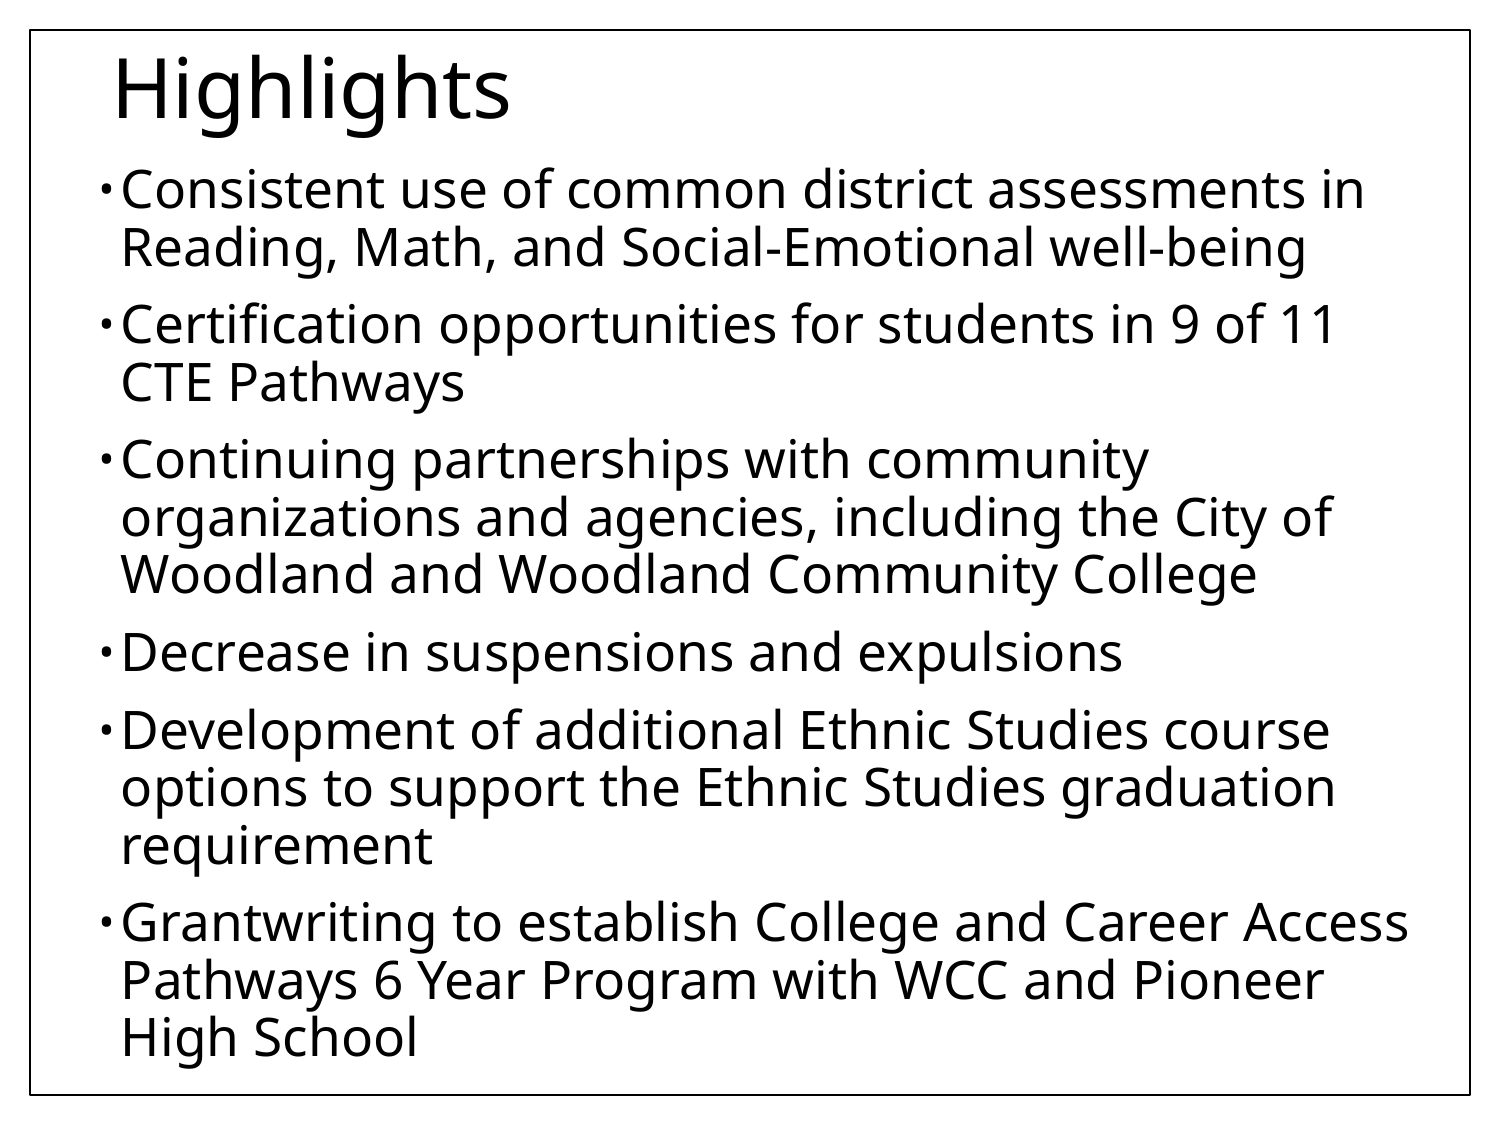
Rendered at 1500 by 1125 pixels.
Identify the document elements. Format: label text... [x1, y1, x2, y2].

list Consistent use of common district assessments in Reading, Math, and Social-Emotional well-being Certification opportunities for students in 9 of 11 CTE Pathways Continuing partnerships with community organizations and agencies, including the City of Woodland and Woodland Community College Decrease in suspensions and expulsions Development of additional Ethnic Studies course options to support the Ethnic Studies graduation requirement Grantwriting to establish College and Career Access Pathways 6 Year Program with WCC and Pioneer High School [78, 155, 1446, 1084]
title Highlights [96, 0, 1312, 155]
